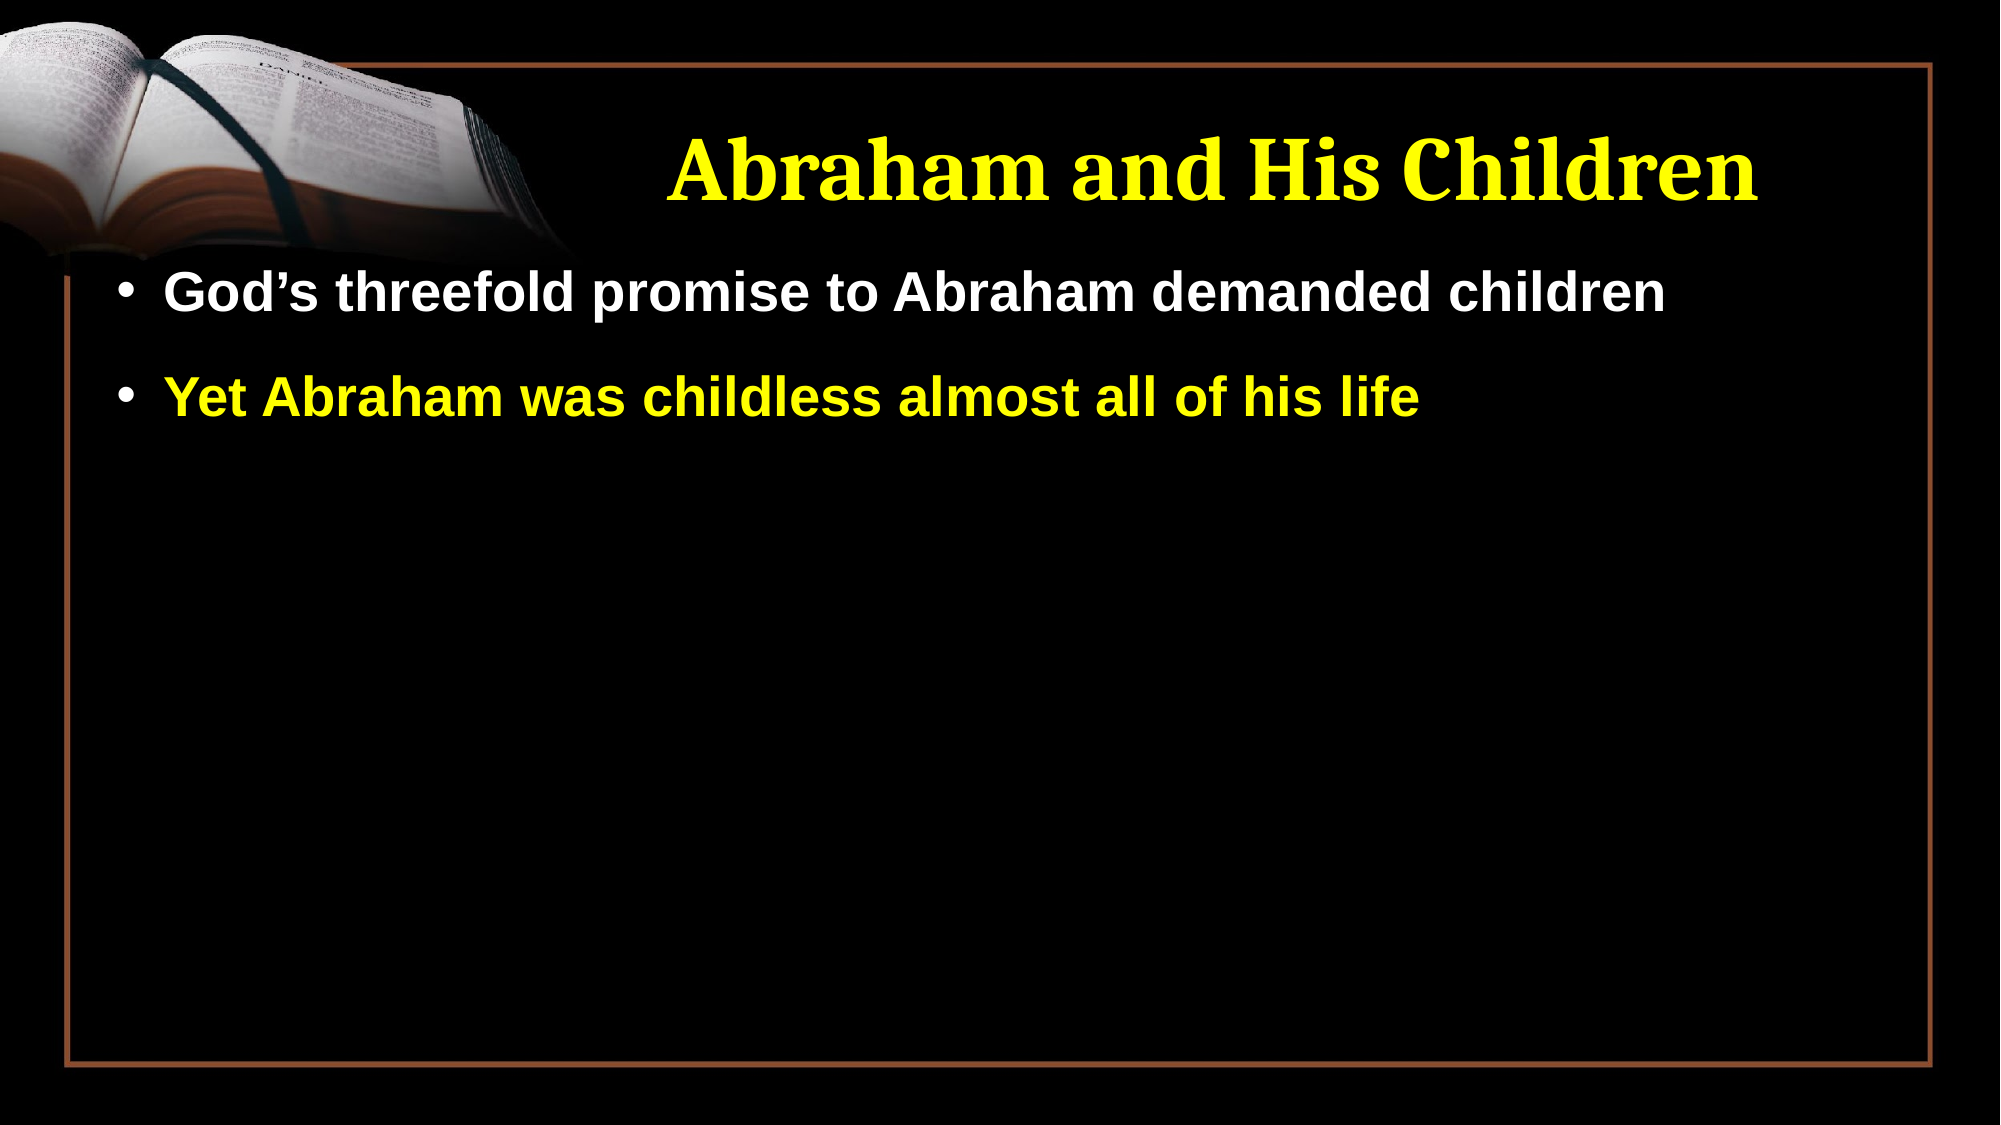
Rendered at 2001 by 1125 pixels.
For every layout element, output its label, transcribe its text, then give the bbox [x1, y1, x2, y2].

text_box God’s threefold promise to Abraham demanded children Yet Abraham was childless almost all of his life [101, 248, 1899, 436]
title Abraham and His Children [488, 49, 1940, 293]
picture [0, 0, 2000, 1125]
